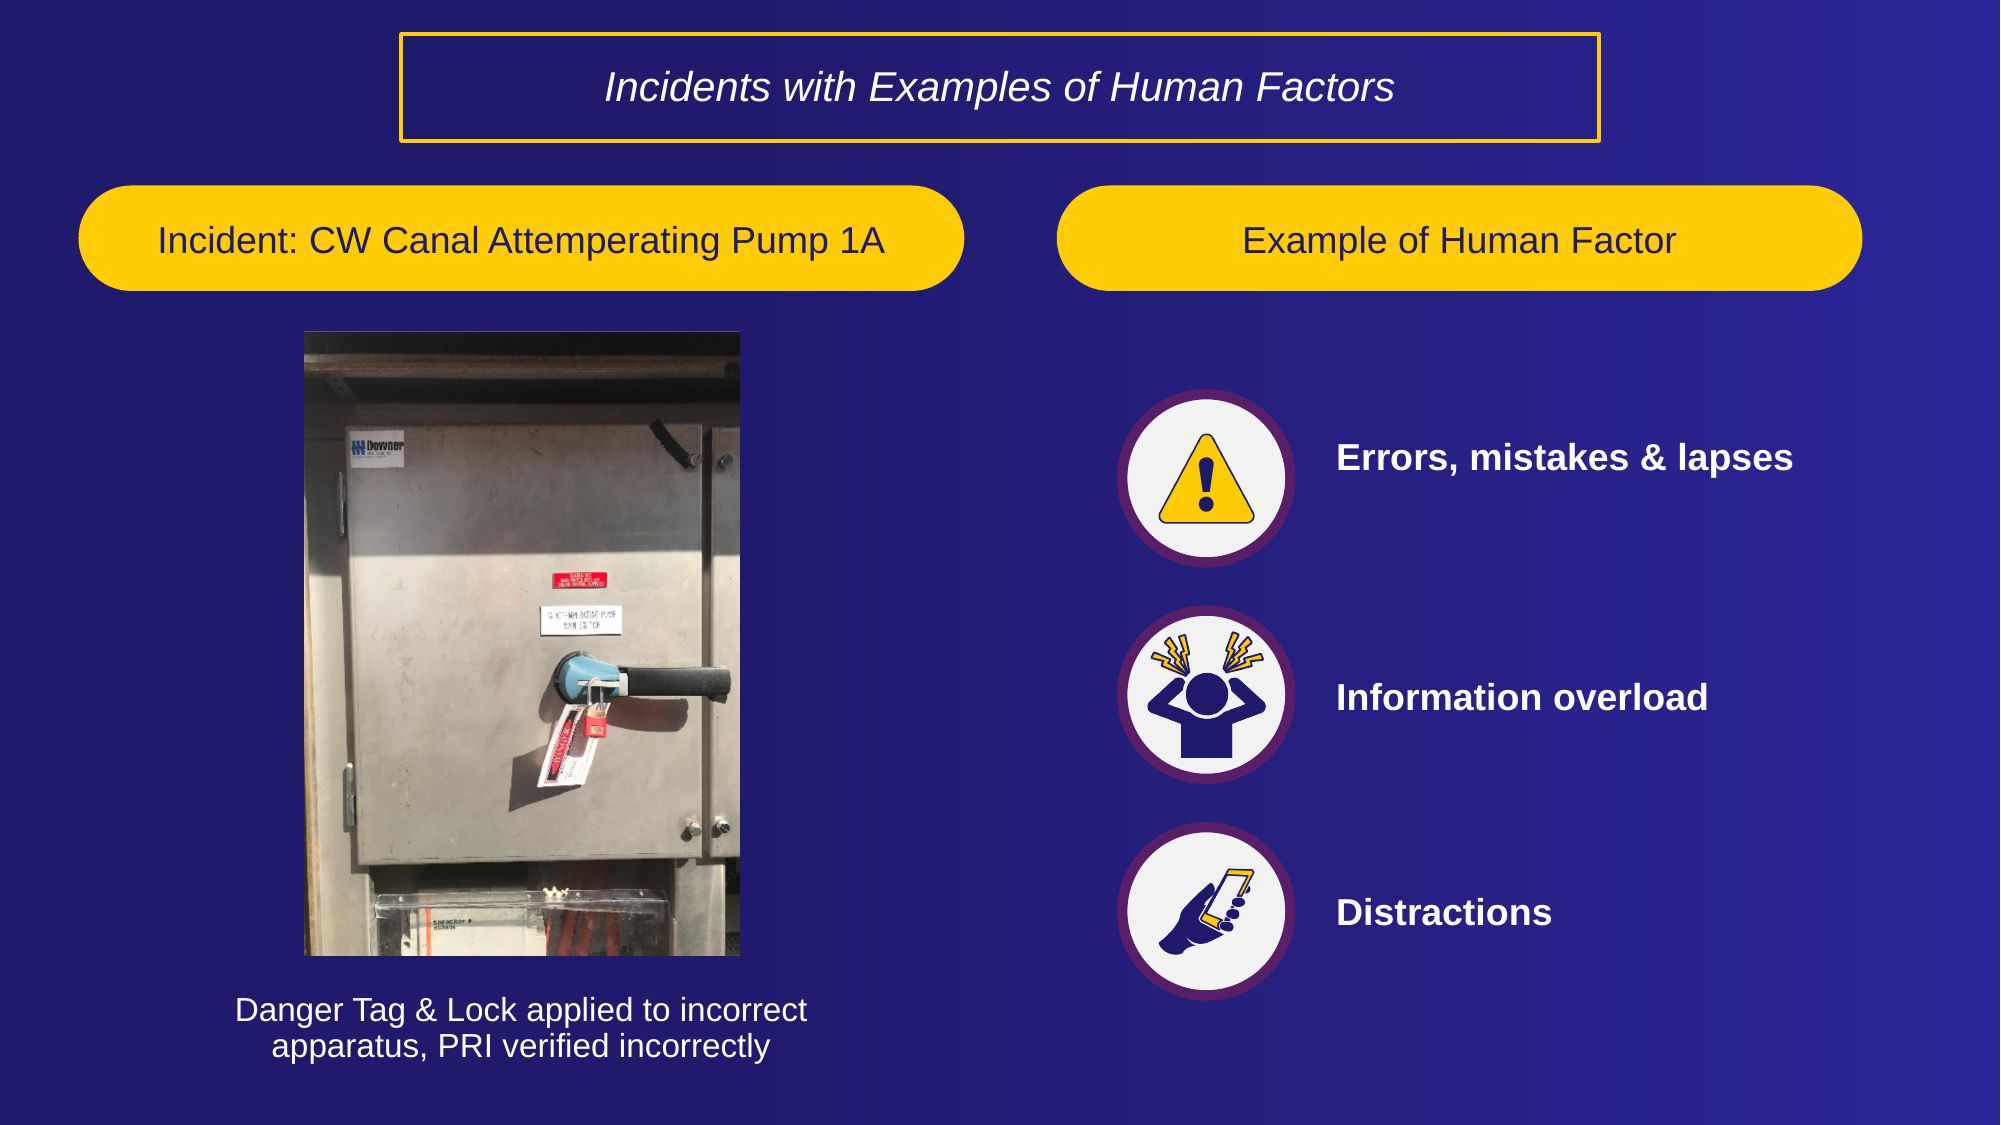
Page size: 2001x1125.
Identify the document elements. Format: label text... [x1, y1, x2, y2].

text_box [1122, 610, 1291, 779]
list Danger Tag & Lock applied to incorrect apparatus, PRI verified incorrectly [163, 985, 880, 1091]
text_box Incident: CW Canal Attemperating Pump 1A [78, 185, 965, 291]
text_box Errors, mistakes & lapses [1321, 425, 1863, 485]
picture [209, 332, 834, 956]
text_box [1122, 394, 1291, 563]
text_box Example of Human Factor [1056, 185, 1863, 291]
title Incidents with Examples of Human Factors [401, 34, 1599, 141]
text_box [1122, 827, 1291, 996]
text_box Information overload [1321, 665, 1863, 726]
text_box Distractions [1321, 880, 1863, 941]
